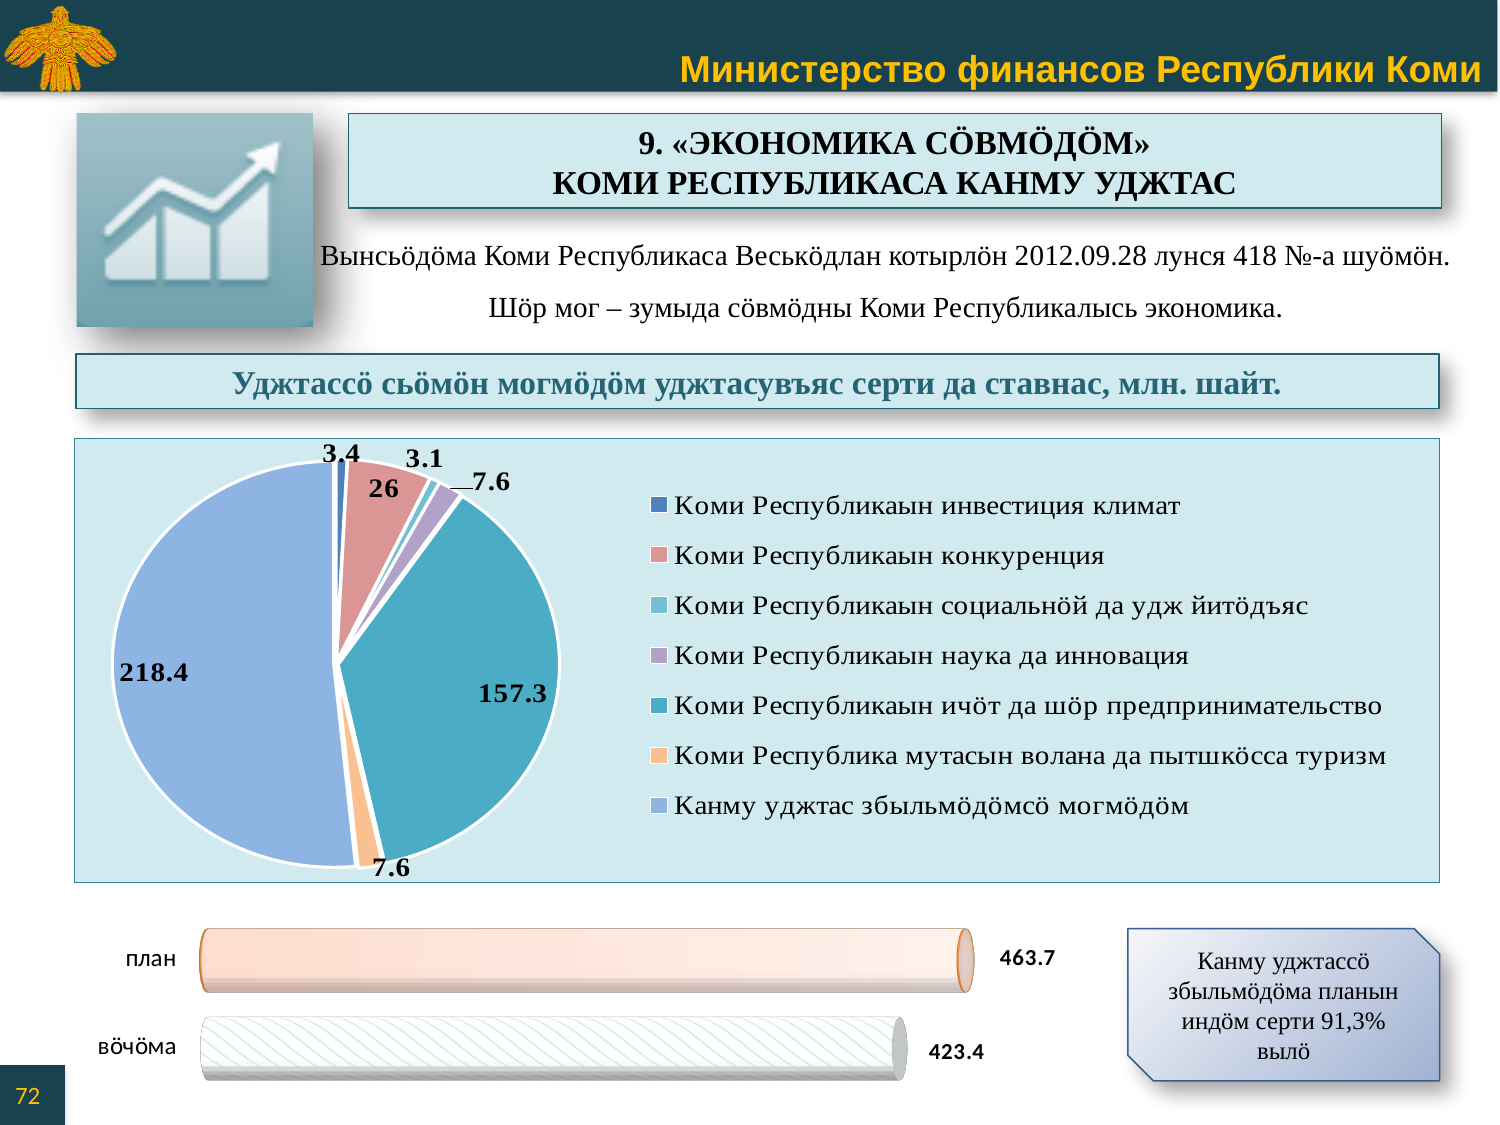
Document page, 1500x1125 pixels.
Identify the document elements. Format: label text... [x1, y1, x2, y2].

picture [0, 0, 314, 327]
text_box Канму уджтассӧ збыльмӧдӧма планын индӧм серти 91,3% вылӧ [1182, 948, 1441, 1082]
text_box Уджтассӧ сьӧмӧн могмӧдӧм уджтасувъяс серти да ставнас, млн. шайт. [75, 353, 1440, 409]
chart [75, 916, 1141, 1093]
text_box 9. «ЭКОНОМИКА СӦВМӦДӦМ» КОМИ РЕСПУБЛИКАСА КАНМУ УДЖТАС [348, 113, 1442, 209]
text_box Вынсьӧдӧма Коми Республикаса Веськӧдлан котырлӧн 2012.09.28 лунся 418 №-а шуӧмӧн. Шӧр мог – зумыда сӧвмӧдны Коми Республикалысь экономика. [356, 211, 1483, 332]
chart [74, 420, 1440, 906]
slide_number 72 [0, 1065, 65, 1125]
